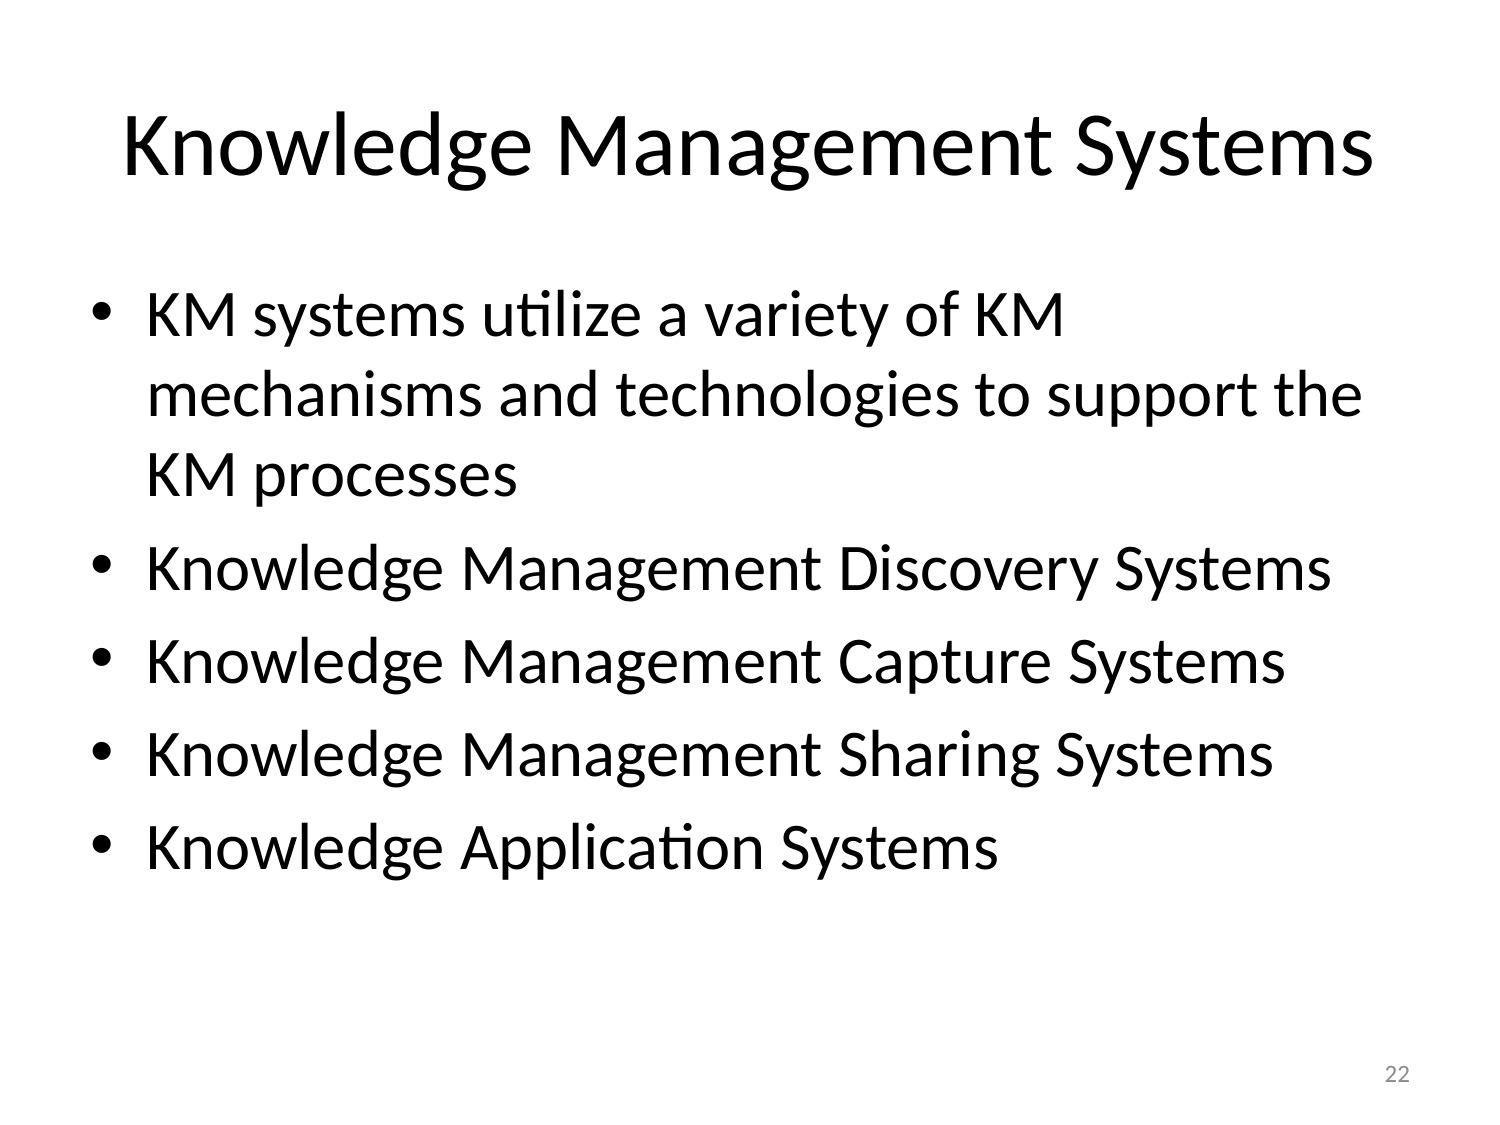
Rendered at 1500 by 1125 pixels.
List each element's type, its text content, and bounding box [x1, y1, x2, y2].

slide_number 22 [1074, 1042, 1425, 1103]
title Knowledge Management Systems [75, 45, 1425, 233]
list KM systems utilize a variety of KM mechanisms and technologies to support the KM processes Knowledge Management Discovery Systems Knowledge Management Capture Systems Knowledge Management Sharing Systems Knowledge Application Systems [75, 262, 1425, 1005]
